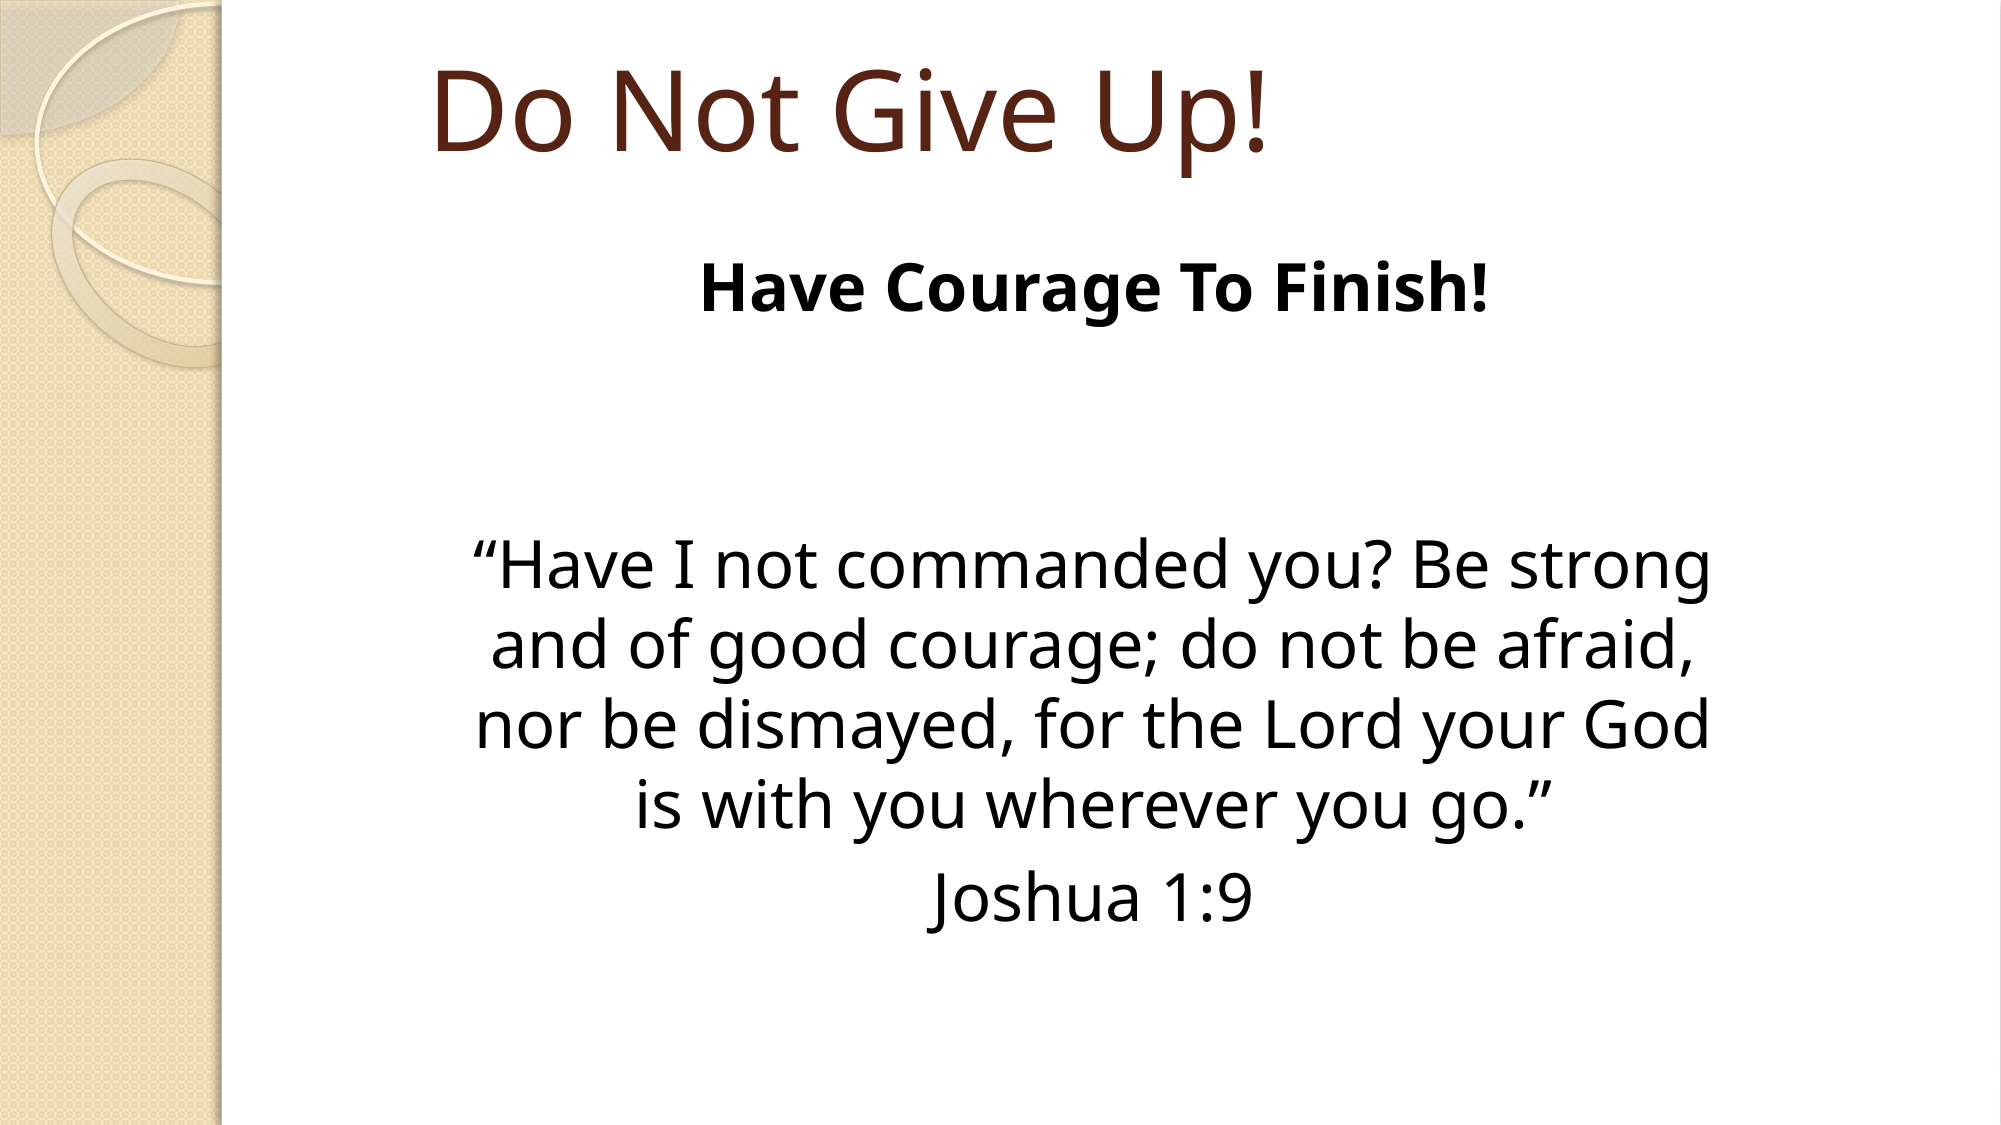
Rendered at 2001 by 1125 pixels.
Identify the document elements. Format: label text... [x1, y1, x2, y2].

list Have Courage To Finish! “Have I not commanded you? Be strong and of good courage; do not be afraid, nor be dismayed, for the Lord your God is with you wherever you go.” Joshua 1:9 [437, 237, 1738, 1113]
title Do Not Give Up! [412, 12, 1738, 200]
